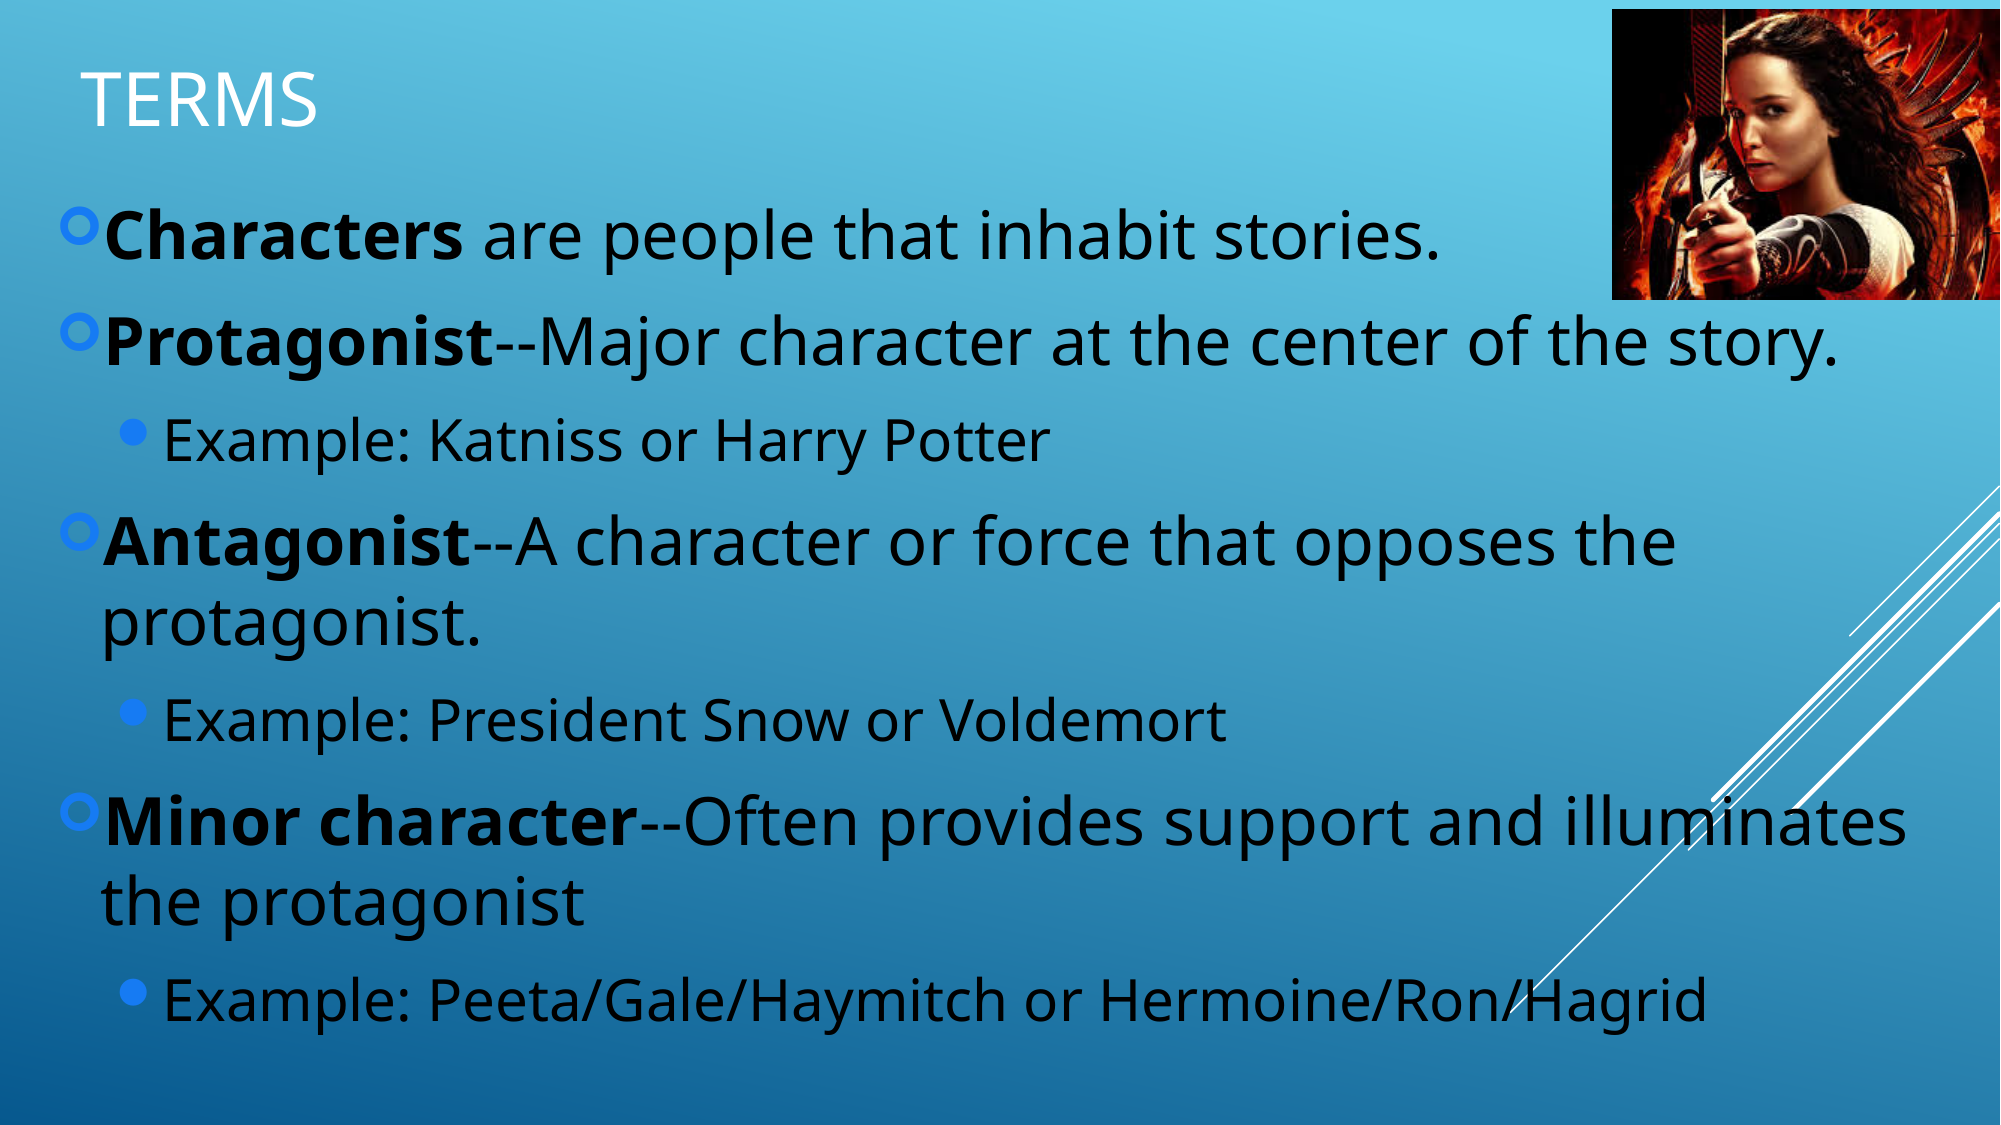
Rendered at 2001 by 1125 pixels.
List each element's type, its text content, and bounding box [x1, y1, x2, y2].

title Terms [65, 21, 1466, 143]
list Characters are people that inhabit stories. Protagonist--Major character at the center of the story. Example: Katniss or Harry Potter Antagonist--A character or force that opposes the protagonist. Example: President Snow or Voldemort Minor character--Often provides support and illuminates the protagonist Example: Peeta/Gale/Haymitch or Hermoine/Ron/Hagrid [40, 143, 1975, 1083]
picture [1612, 9, 2000, 301]
